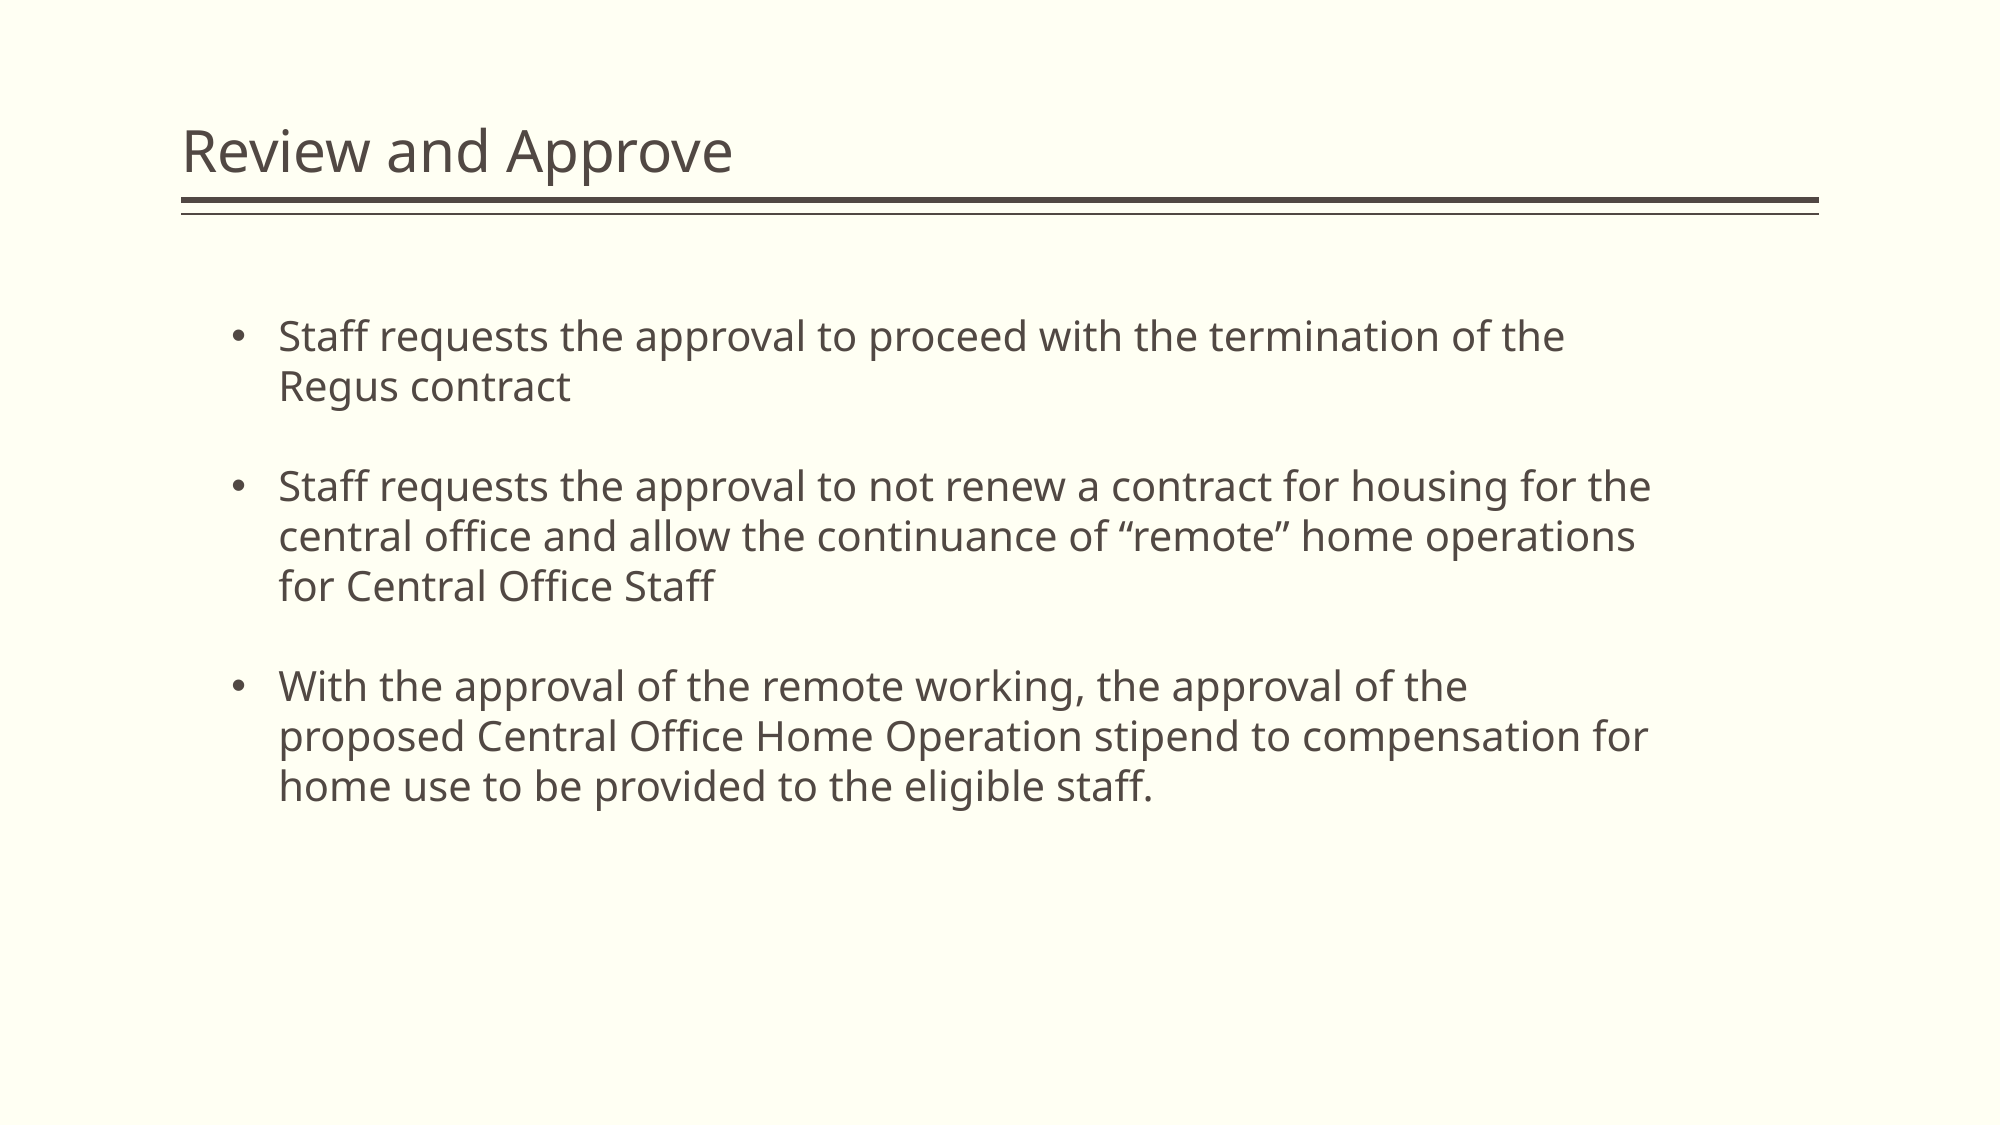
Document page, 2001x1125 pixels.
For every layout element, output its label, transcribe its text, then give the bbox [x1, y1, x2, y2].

text_box Staff requests the approval to proceed with the termination of the Regus contract Staff requests the approval to not renew a contract for housing for the central office and allow the continuance of “remote” home operations for Central Office Staff With the approval of the remote working, the approval of the proposed Central Office Home Operation stipend to compensation for home use to be provided to the eligible staff. [216, 302, 1678, 818]
title Review and Approve [181, 12, 1819, 193]
